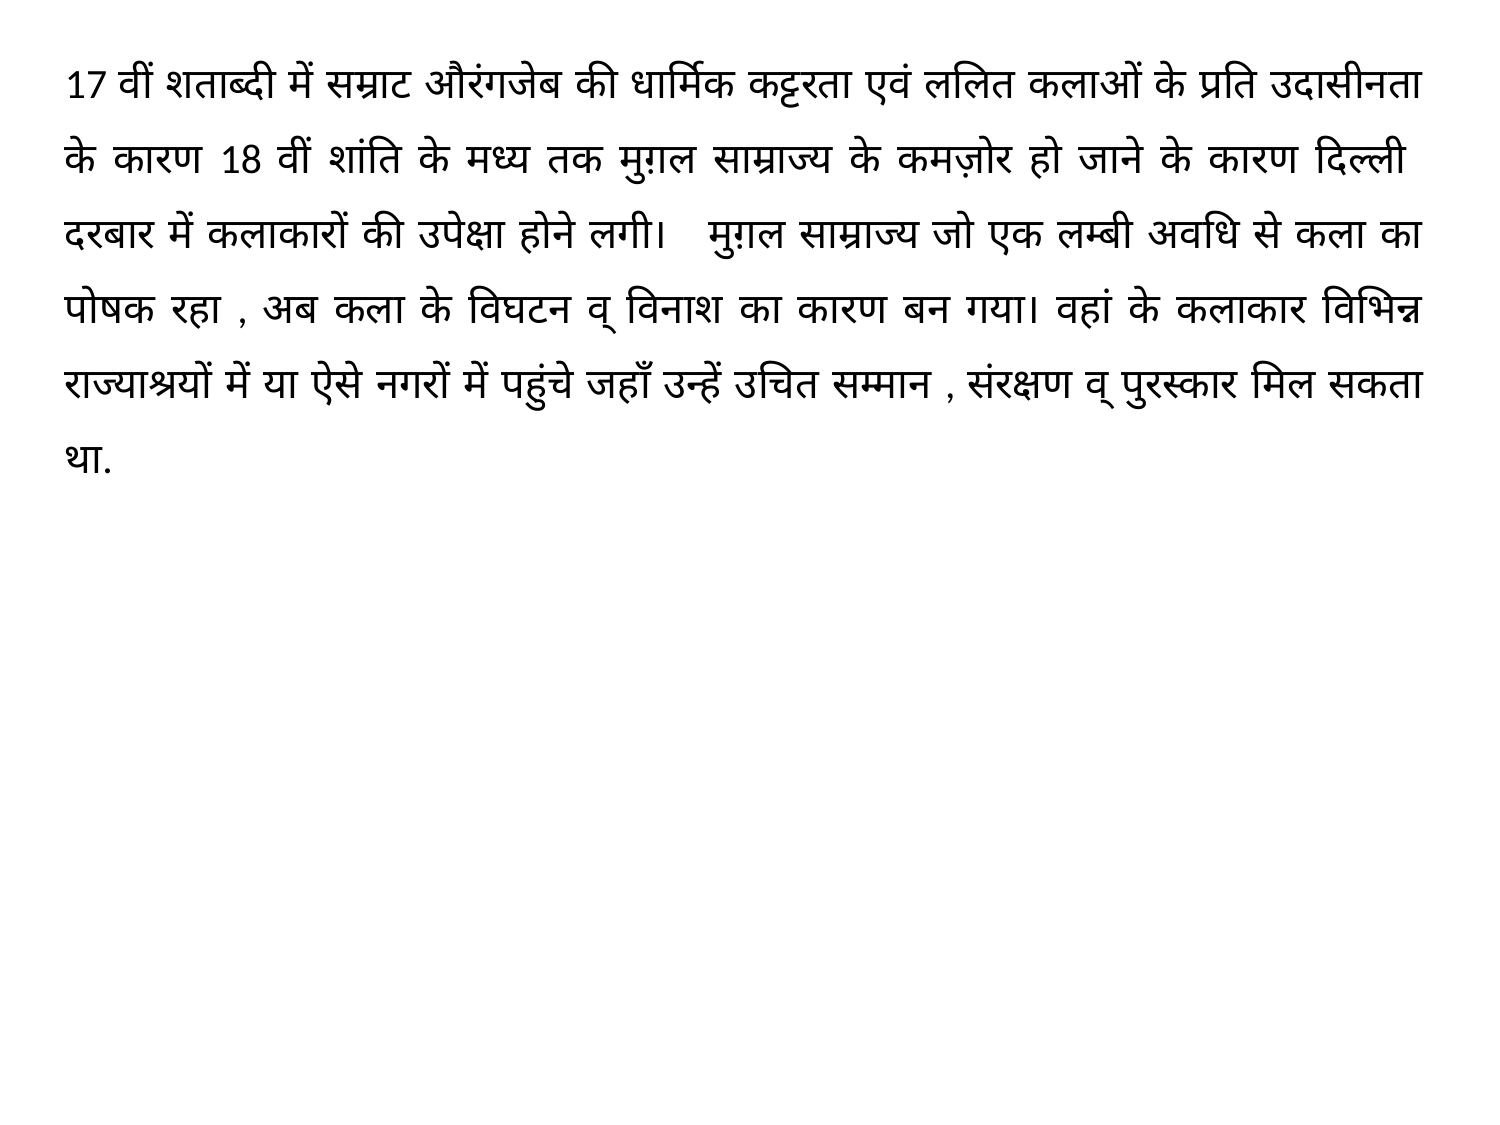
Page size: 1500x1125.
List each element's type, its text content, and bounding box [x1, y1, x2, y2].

text_box 17 वीं शताब्दी में सम्राट औरंगजेब की धार्मिक कट्टरता एवं ललित कलाओं के प्रति उदासीनता के कारण 18 वीं शांति के मध्य तक मुग़ल साम्राज्य के कमज़ोर हो जाने के कारण दिल्ली दरबार में कलाकारों की उपेक्षा होने लगी। मुग़ल साम्राज्य जो एक लम्बी अवधि से कला का पोषक रहा , अब कला के विघटन व् विनाश का कारण बन गया। वहां के कलाकार विभिन्न राज्याश्रयों में या ऐसे नगरों में पहुंचे जहाँ उन्हें उचित सम्मान , संरक्षण व् पुरस्कार मिल सकता था. [50, 24, 1438, 565]
